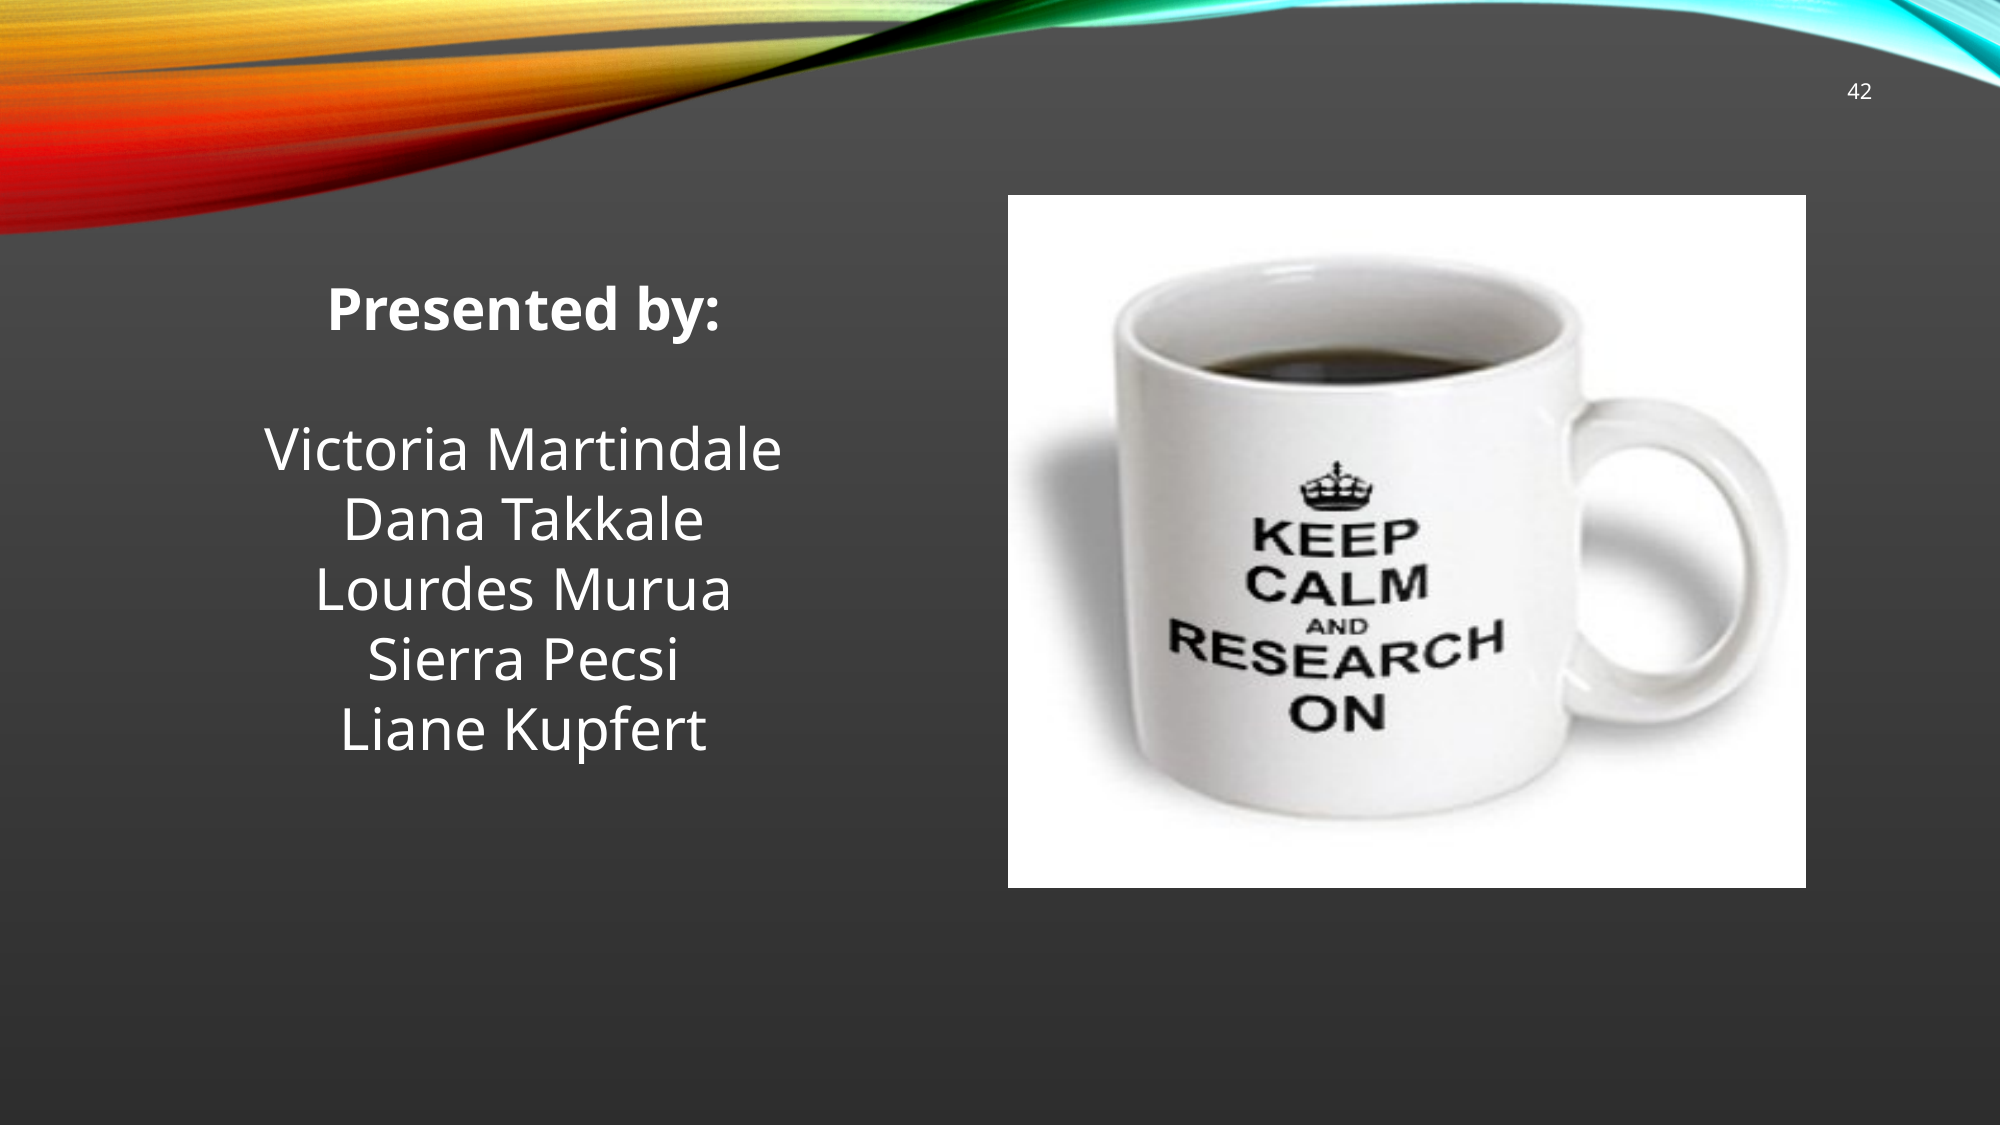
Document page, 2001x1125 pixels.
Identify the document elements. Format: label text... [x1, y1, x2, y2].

picture [0, 0, 2000, 888]
text_box Presented by: Victoria Martindale Dana Takkale Lourdes Murua Sierra Pecsi Liane Kupfert [249, 264, 799, 770]
slide_number 42 [1437, 62, 1888, 123]
